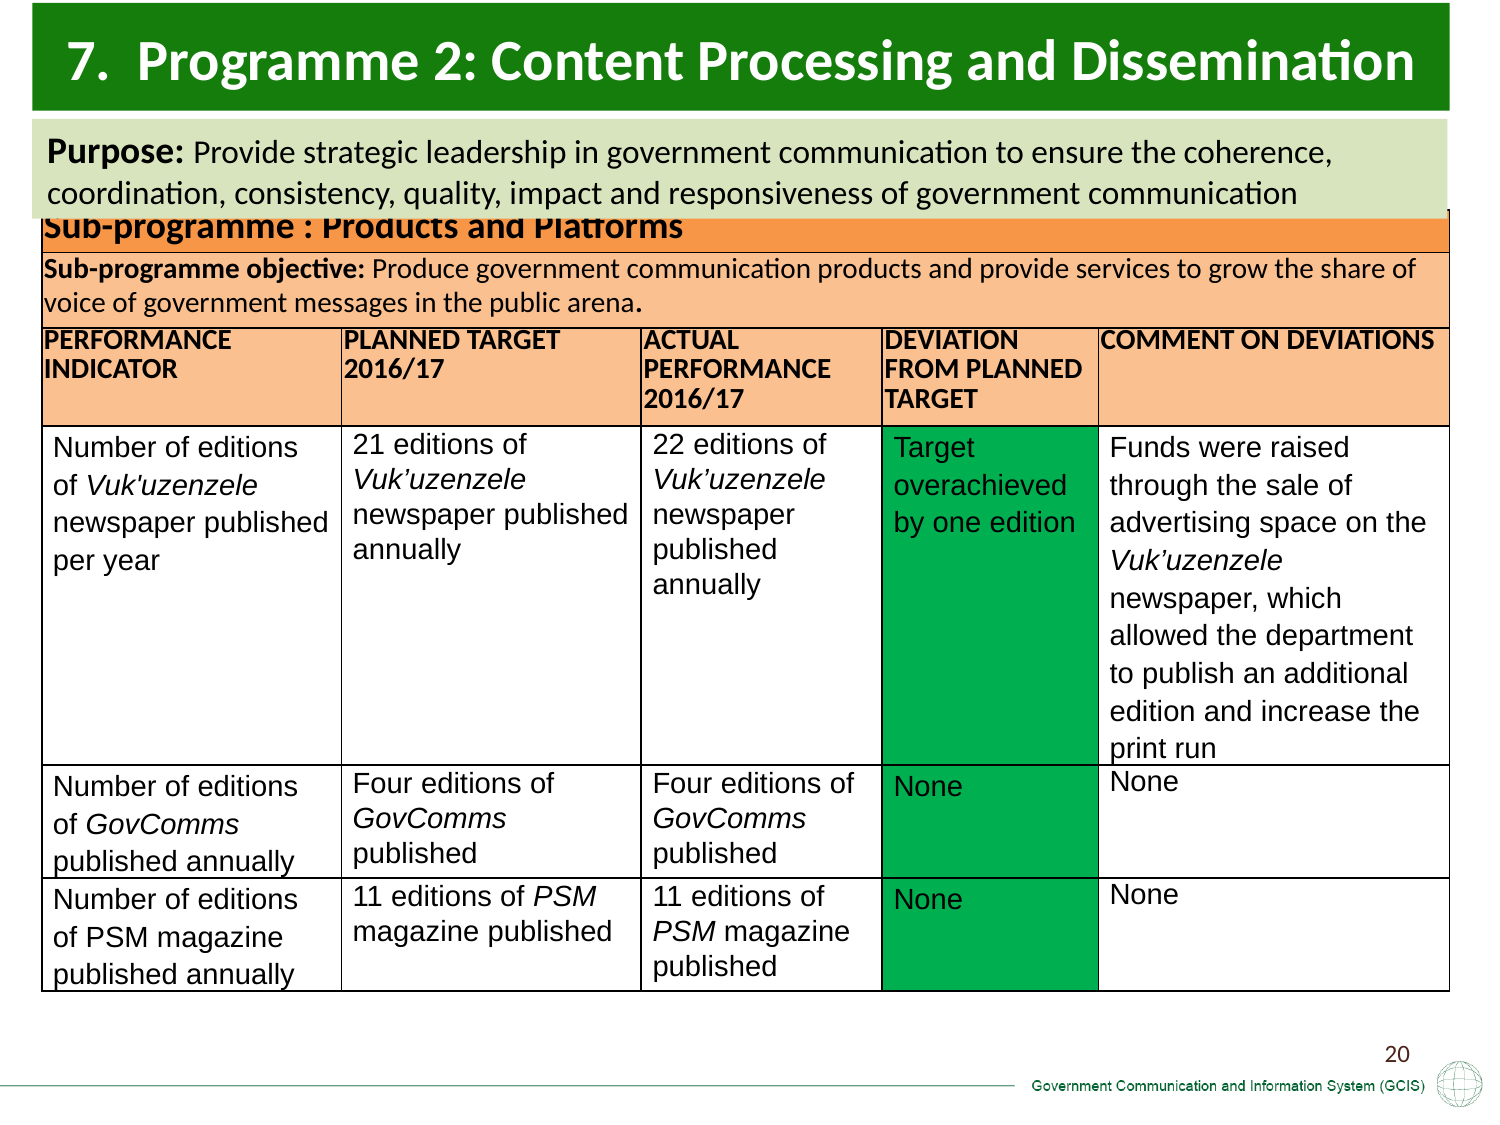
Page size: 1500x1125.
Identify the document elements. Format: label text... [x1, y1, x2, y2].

table_cell None [883, 879, 1098, 990]
text_box 7. Programme 2: Content Processing and Dissemination [32, 2, 1450, 111]
table_cell None [1099, 766, 1449, 877]
slide_number 20 [1299, 1022, 1425, 1083]
table_cell Number of editions of GovComms published annually [43, 766, 341, 877]
table_cell PLANNED TARGET 2016/17 [342, 329, 640, 425]
table_cell Number of editions of PSM magazine published annually [43, 879, 341, 990]
table_cell Sub-programme objective: Produce government communication products and provide services to grow the share of voice of government messages in the public arena. [43, 253, 1449, 327]
table_cell 21 editions of Vuk’uzenzele newspaper published annually [342, 427, 640, 764]
table_cell PERFORMANCE INDICATOR [43, 329, 341, 425]
table_header Sub-programme : Products and Platforms [43, 211, 1449, 252]
table_cell COMMENT ON DEVIATIONS [1099, 329, 1449, 425]
table_cell Four editions of GovComms published [642, 766, 881, 877]
table_cell 22 editions of Vuk’uzenzele newspaper published annually [642, 427, 881, 764]
table_cell Number of editions of Vuk'uzenzele newspaper published per year [43, 427, 341, 764]
table_cell 11 editions of PSM magazine published [342, 879, 640, 990]
text_box Purpose: Provide strategic leadership in government communication to ensure the coherence, coordination, consistency, quality, impact and responsiveness of government communication [32, 118, 1448, 219]
table_cell DEVIATION FROM PLANNED TARGET [883, 329, 1098, 425]
table_cell ACTUAL PERFORMANCE 2016/17 [642, 329, 881, 425]
table_cell Funds were raised through the sale of advertising space on the Vuk’uzenzele newspaper, which allowed the department to publish an additional edition and increase the print run [1099, 427, 1449, 764]
picture [0, 0, 1500, 1125]
table_cell Four editions of GovComms published [342, 766, 640, 877]
table_cell None [883, 766, 1098, 877]
table_cell 11 editions of PSM magazine published [642, 879, 881, 990]
table_cell Target overachieved by one edition [883, 427, 1098, 764]
table_cell None [1099, 879, 1449, 990]
